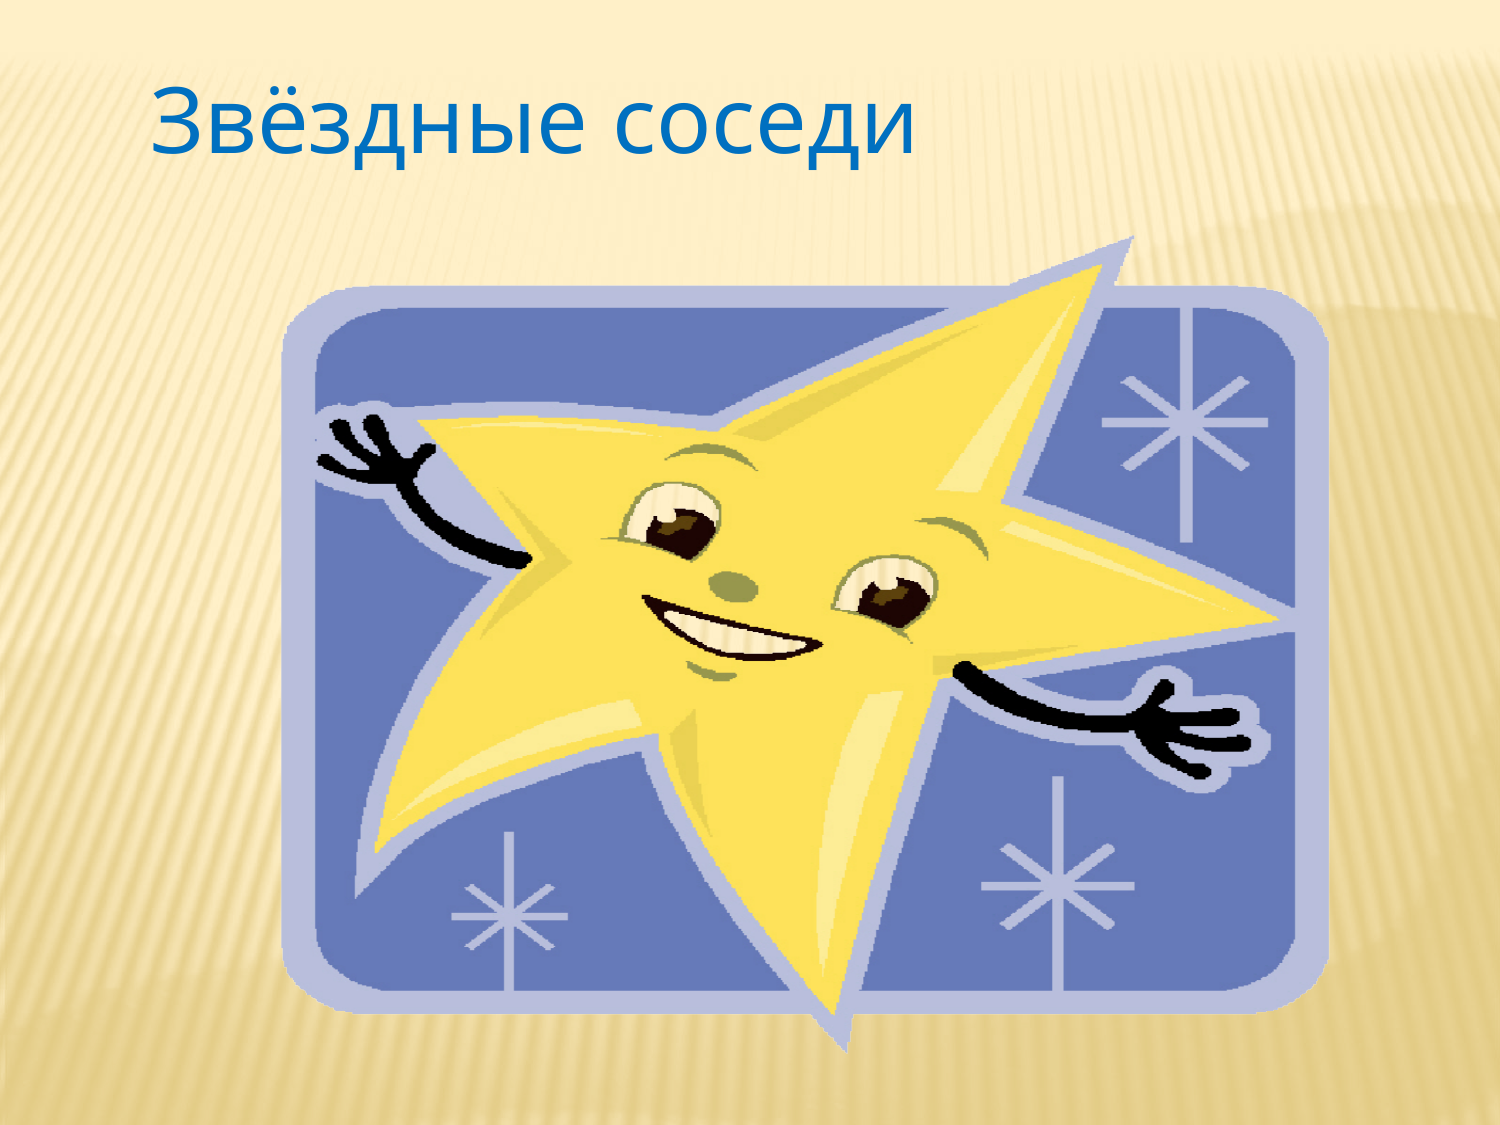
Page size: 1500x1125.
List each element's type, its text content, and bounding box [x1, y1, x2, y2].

text_box Звёздные соседи [135, 54, 1294, 180]
picture [277, 231, 1335, 1058]
